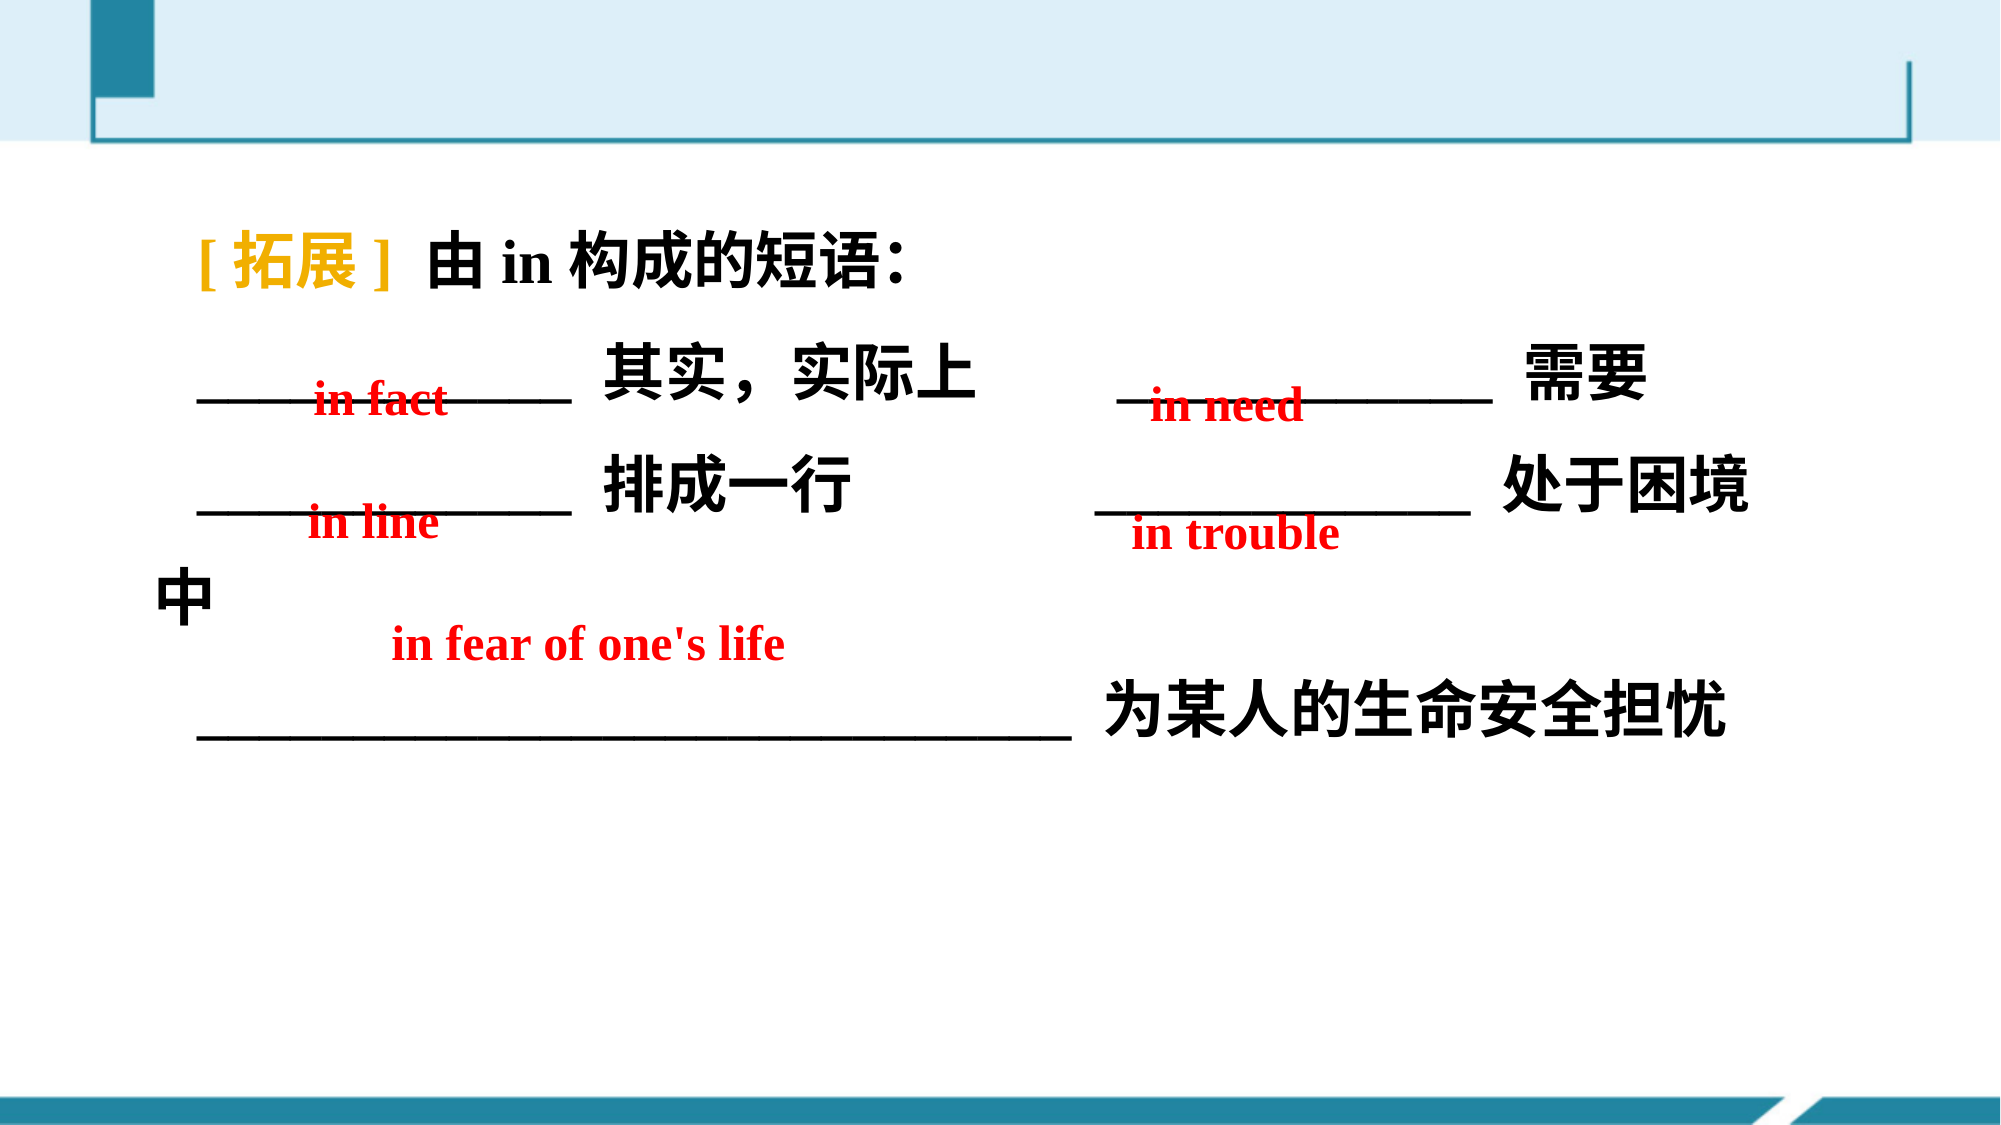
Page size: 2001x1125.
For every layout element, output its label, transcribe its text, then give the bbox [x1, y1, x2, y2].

text_box in line [292, 450, 455, 556]
text_box in fear of one's life [376, 573, 801, 678]
picture [0, 0, 2001, 1125]
text_box in trouble [1116, 462, 1356, 567]
text_box in need [1135, 333, 1319, 439]
text_box in fact [286, 327, 464, 433]
text_box [拓展] 由in构成的短语： ____________ 其实，实际上 ____________ 需要 ____________ 排成一行 ____________ 处于困境中 ____________________________ 为某人的生命安全担忧 [138, 232, 1786, 697]
